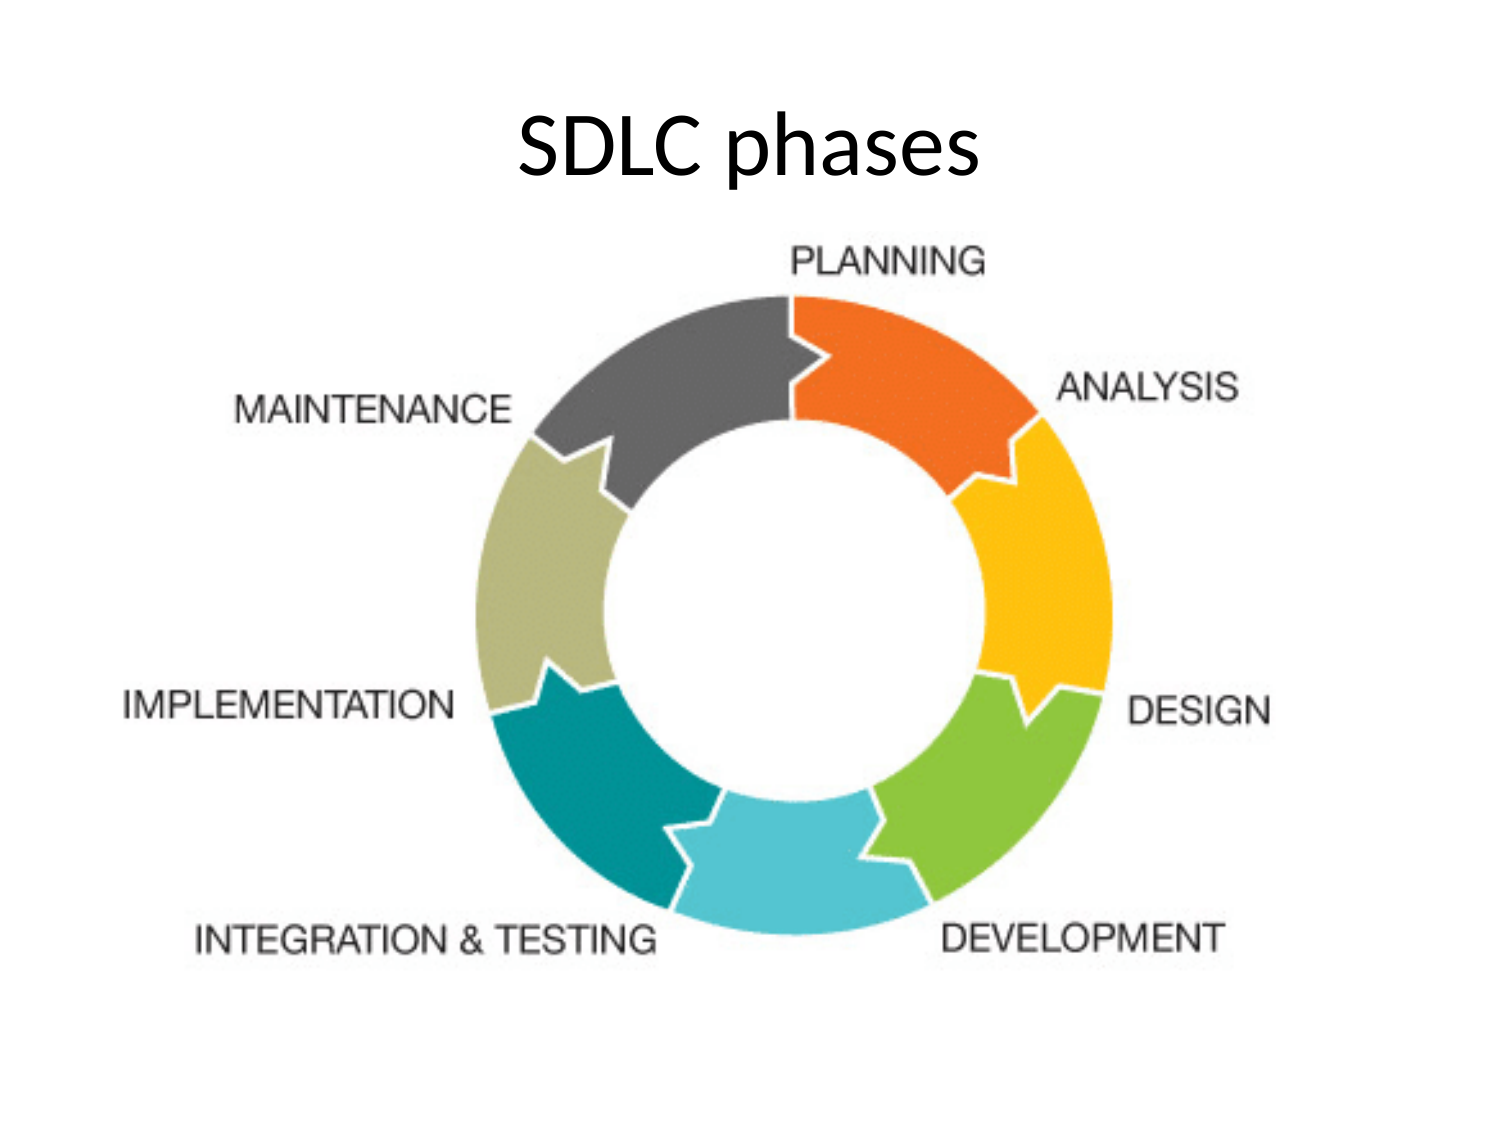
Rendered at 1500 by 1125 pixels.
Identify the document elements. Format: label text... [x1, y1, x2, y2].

title SDLC phases [75, 45, 1425, 233]
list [111, 231, 1294, 977]
